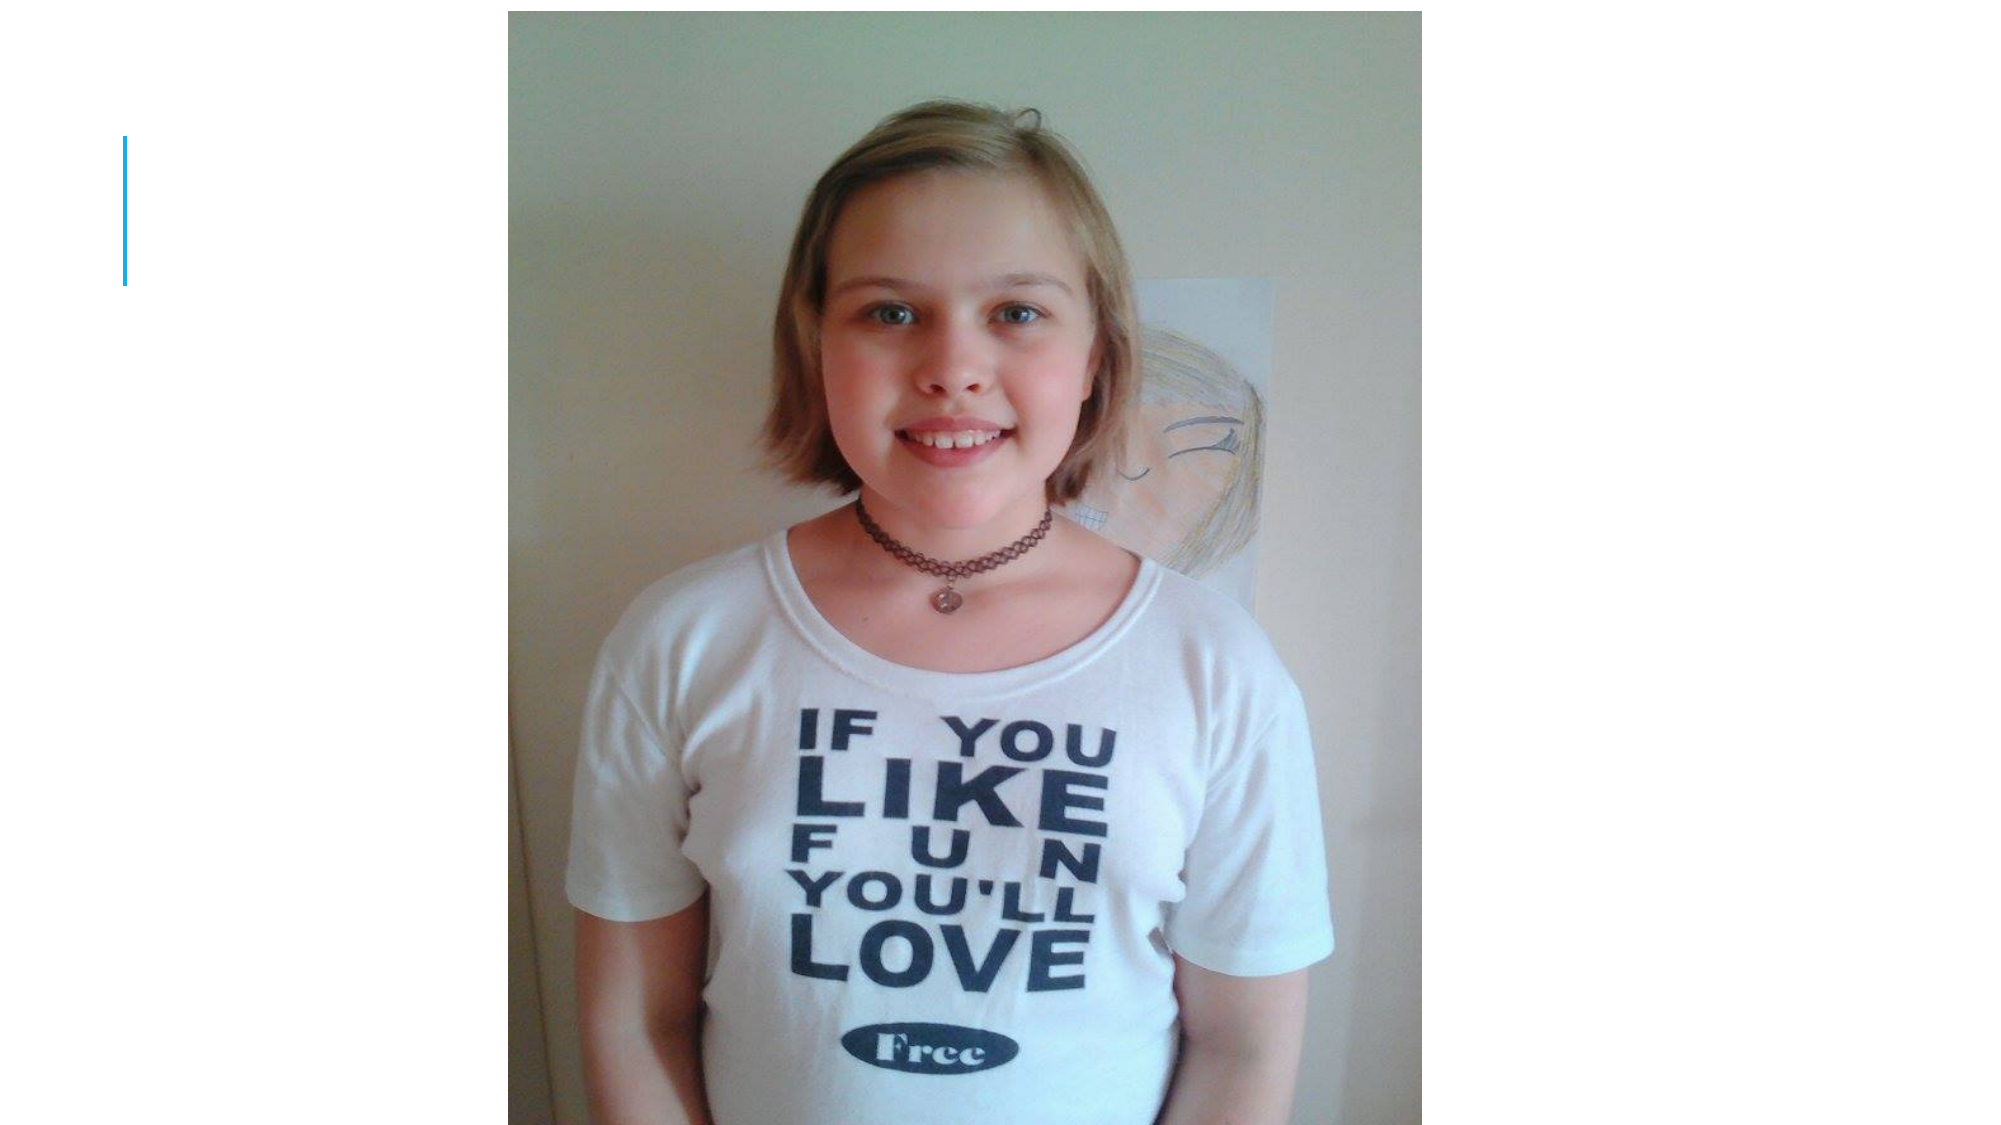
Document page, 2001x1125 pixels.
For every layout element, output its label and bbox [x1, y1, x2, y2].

list [508, 11, 1423, 1125]
